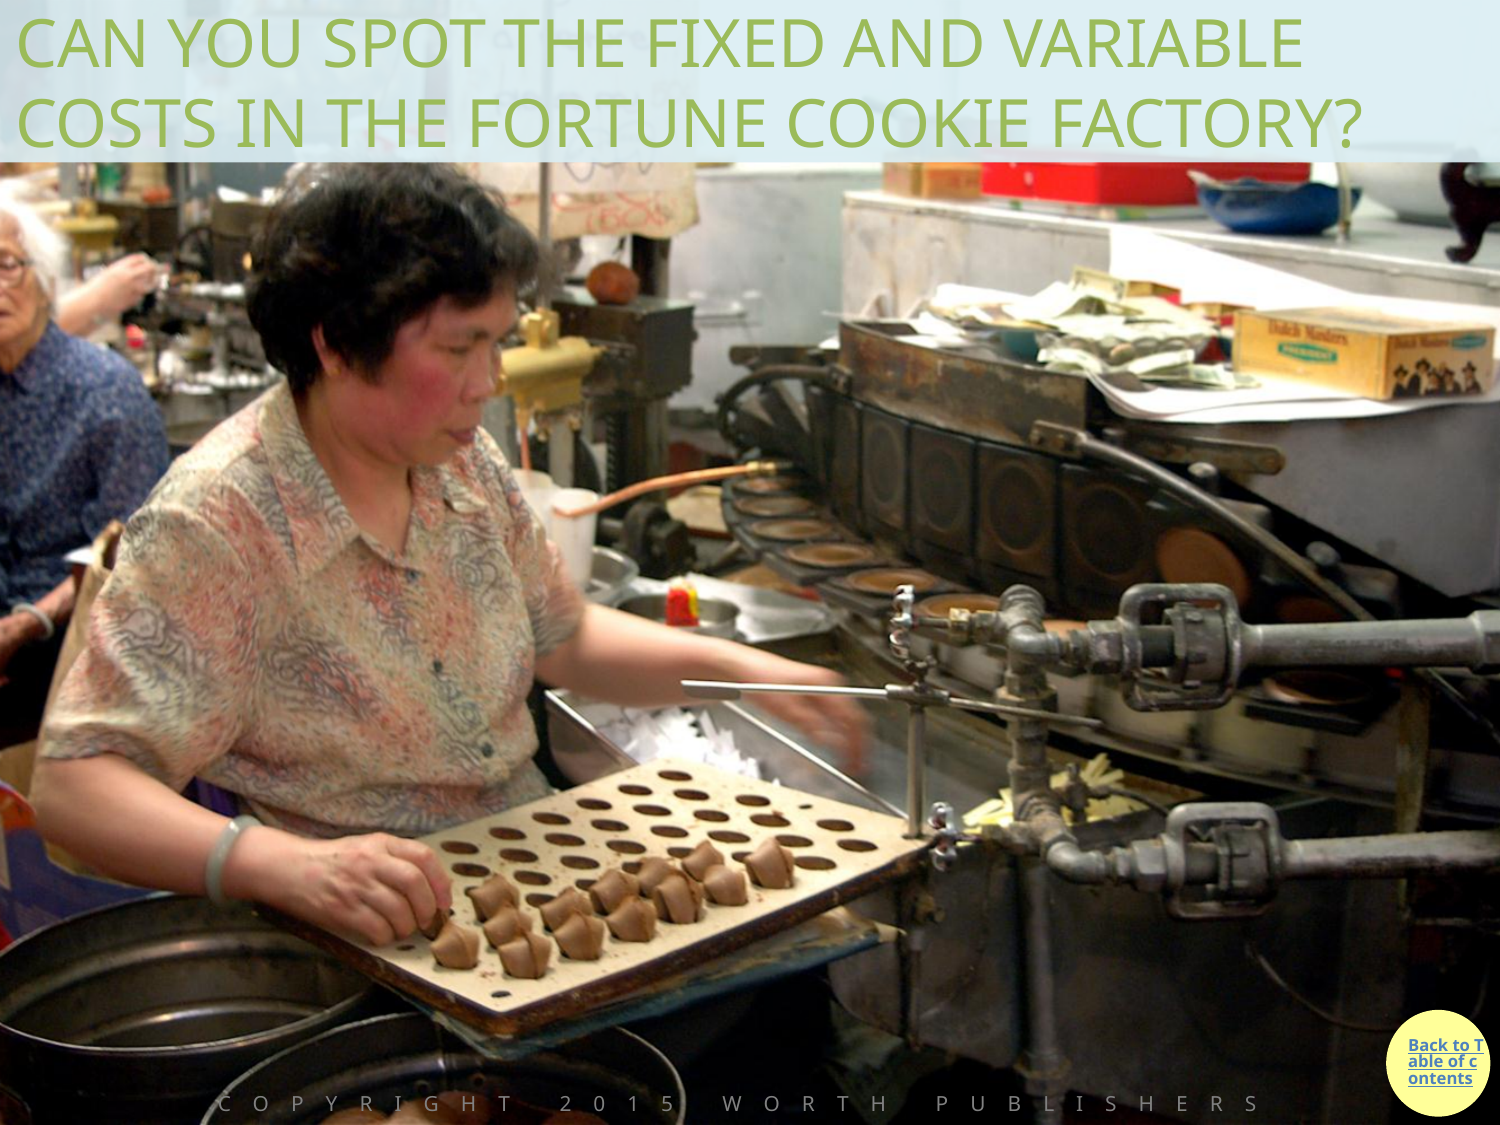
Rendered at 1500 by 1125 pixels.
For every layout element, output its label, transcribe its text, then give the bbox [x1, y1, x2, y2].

title CAN YOU SPOT THE FIXED AND VARIABLE COSTS IN THE FORTUNE COOKIE FACTORY? [0, 0, 1500, 163]
picture [0, 163, 1500, 1125]
footer Copyright 2015 Worth Publishers [203, 1083, 1368, 1121]
